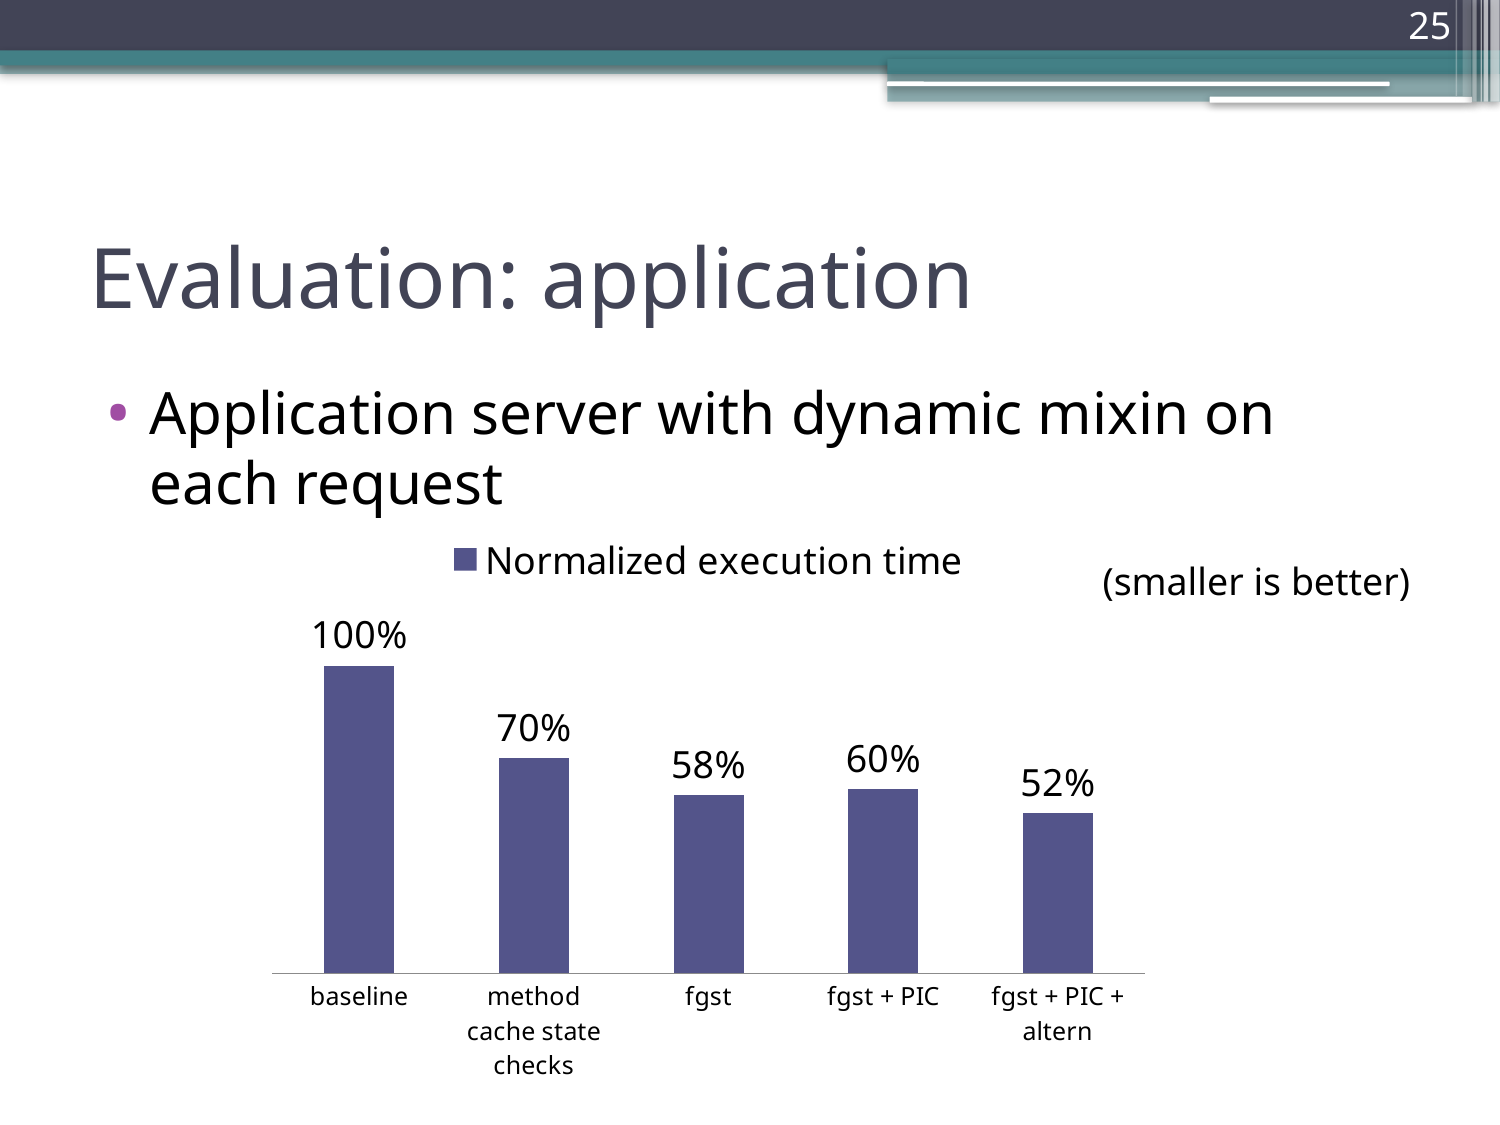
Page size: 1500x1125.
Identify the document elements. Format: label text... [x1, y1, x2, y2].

chart [253, 514, 1164, 1095]
text_box (smaller is better) [1171, 550, 1426, 611]
list Application server with dynamic mixin on each request [75, 368, 1425, 1079]
slide_number 25 [1341, 0, 1466, 61]
title Evaluation: application [75, 187, 1425, 363]
